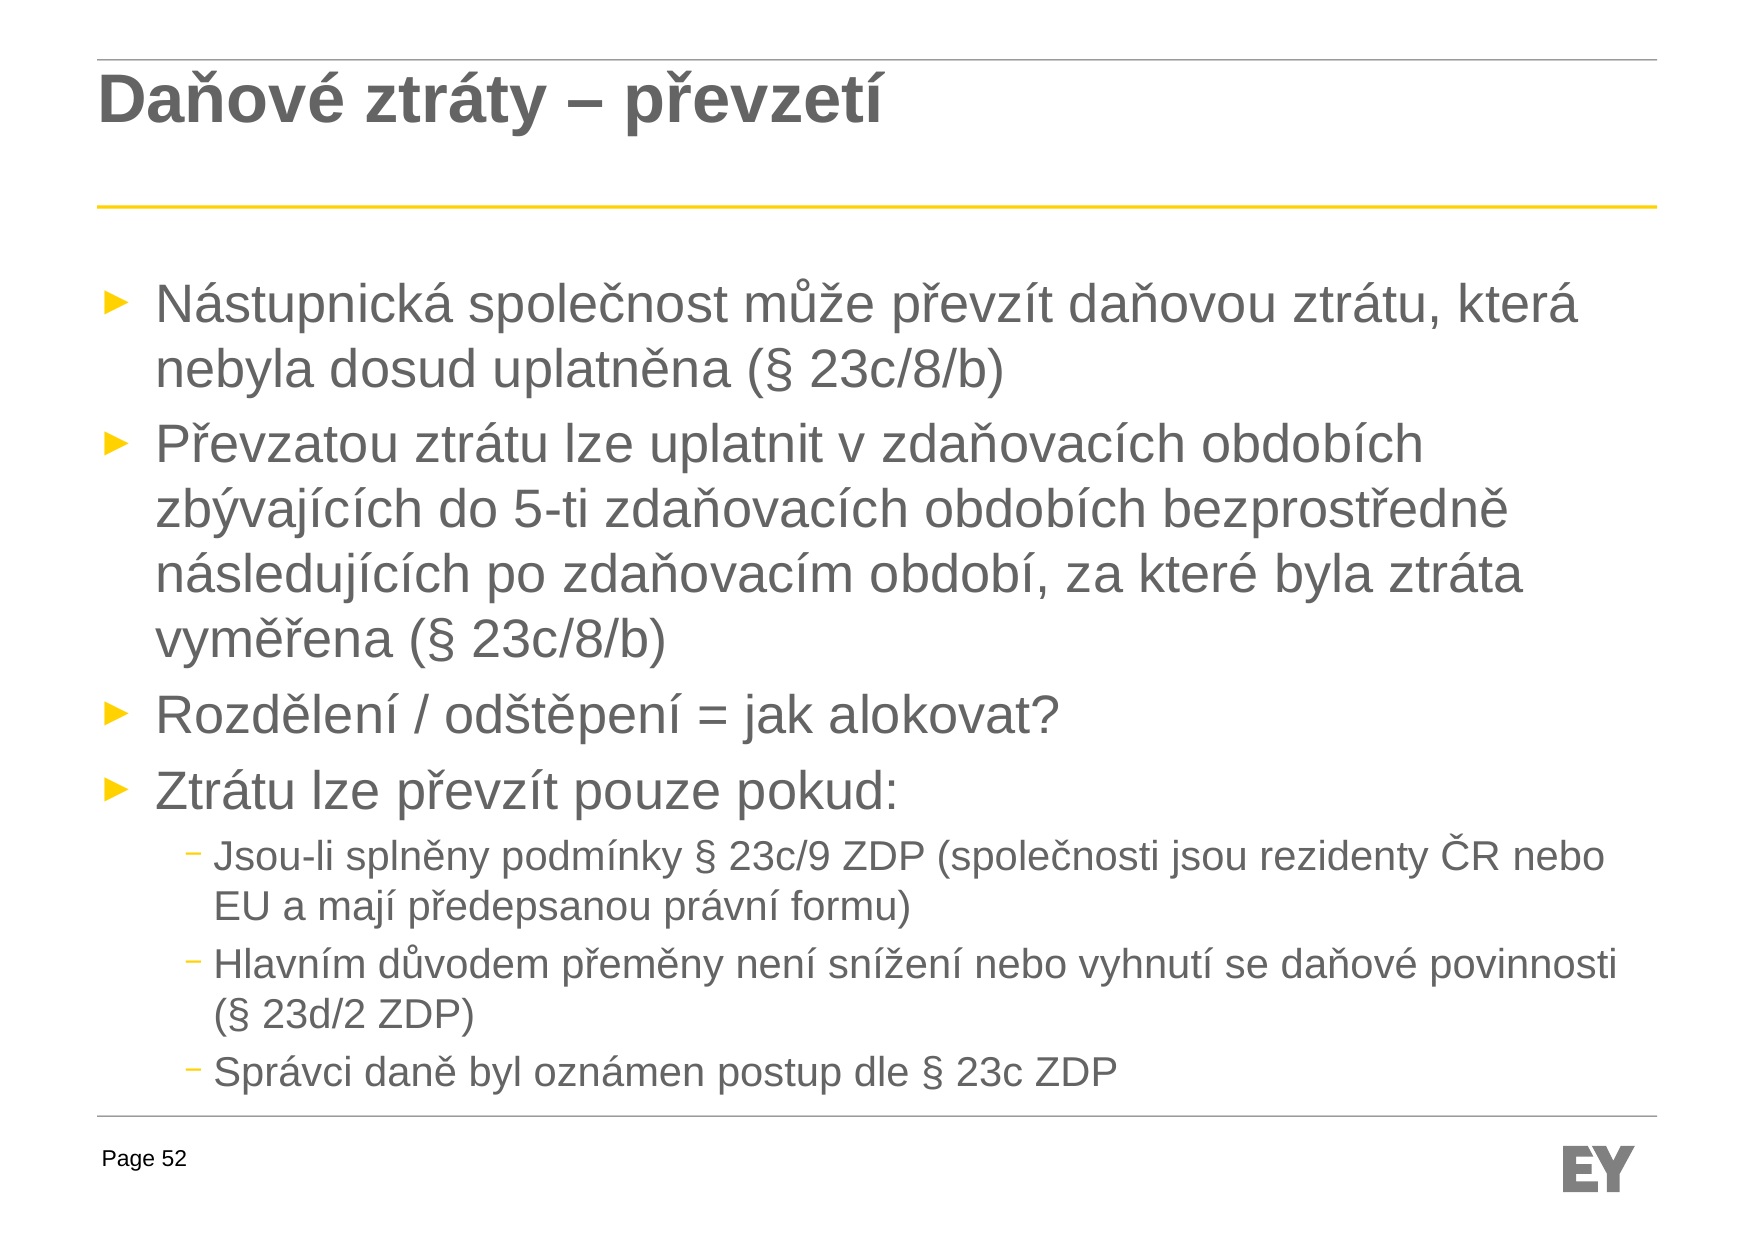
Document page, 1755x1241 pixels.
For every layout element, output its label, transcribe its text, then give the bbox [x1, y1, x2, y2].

list Nástupnická společnost může převzít daňovou ztrátu, která nebyla dosud uplatněna (§ 23c/8/b) Převzatou ztrátu lze uplatnit v zdaňovacích obdobích zbývajících do 5-ti zdaňovacích obdobích bezprostředně následujících po zdaňovacím období, za které byla ztráta vyměřena (§ 23c/8/b) Rozdělení / odštěpení = jak alokovat? Ztrátu lze převzít pouze pokud: Jsou-li splněny podmínky § 23c/9 ZDP (společnosti jsou rezidenty ČR nebo EU a mají předepsanou právní formu) Hlavním důvodem přeměny není snížení nebo vyhnutí se daňové povinnosti (§ 23d/2 ZDP) Správci daně byl oznámen postup dle § 23c ZDP [96, 267, 1656, 965]
title Daňové ztráty – převzetí [96, 59, 1658, 202]
